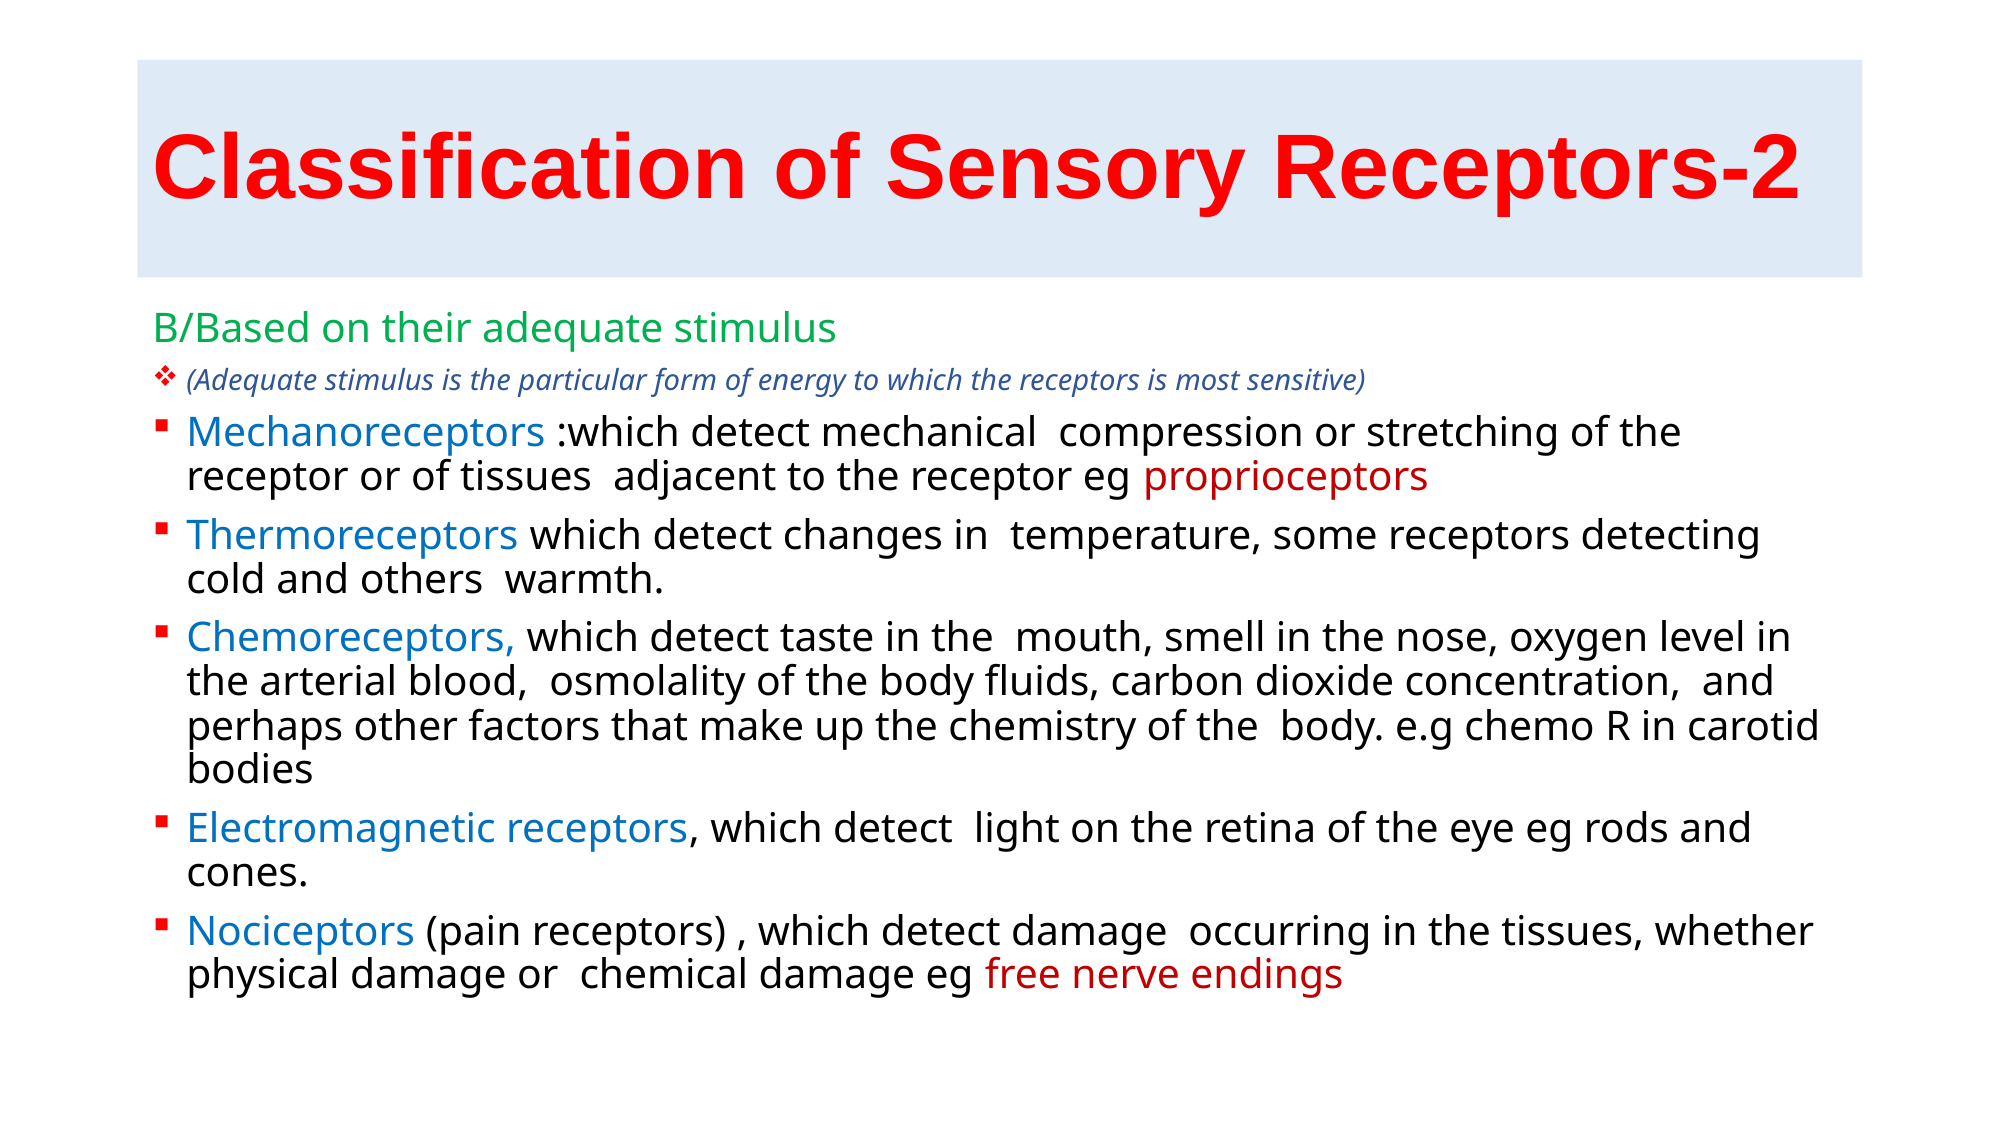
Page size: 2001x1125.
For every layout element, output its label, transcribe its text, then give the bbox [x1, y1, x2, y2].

list B/Based on their adequate stimulus (Adequate stimulus is the particular form of energy to which the receptors is most sensitive) Mechanoreceptors :which detect mechanical compression or stretching of the receptor or of tissues adjacent to the receptor eg proprioceptors Thermoreceptors which detect changes in temperature, some receptors detecting cold and others warmth. Chemoreceptors, which detect taste in the mouth, smell in the nose, oxygen level in the arterial blood, osmolality of the body fluids, carbon dioxide concentration, and perhaps other factors that make up the chemistry of the body. e.g chemo R in carotid bodies Electromagnetic receptors, which detect light on the retina of the eye eg rods and cones. Nociceptors (pain receptors) , which detect damage occurring in the tissues, whether physical damage or chemical damage eg free nerve endings [137, 299, 1863, 1014]
title Classification of Sensory Receptors-2 [137, 59, 1863, 278]
